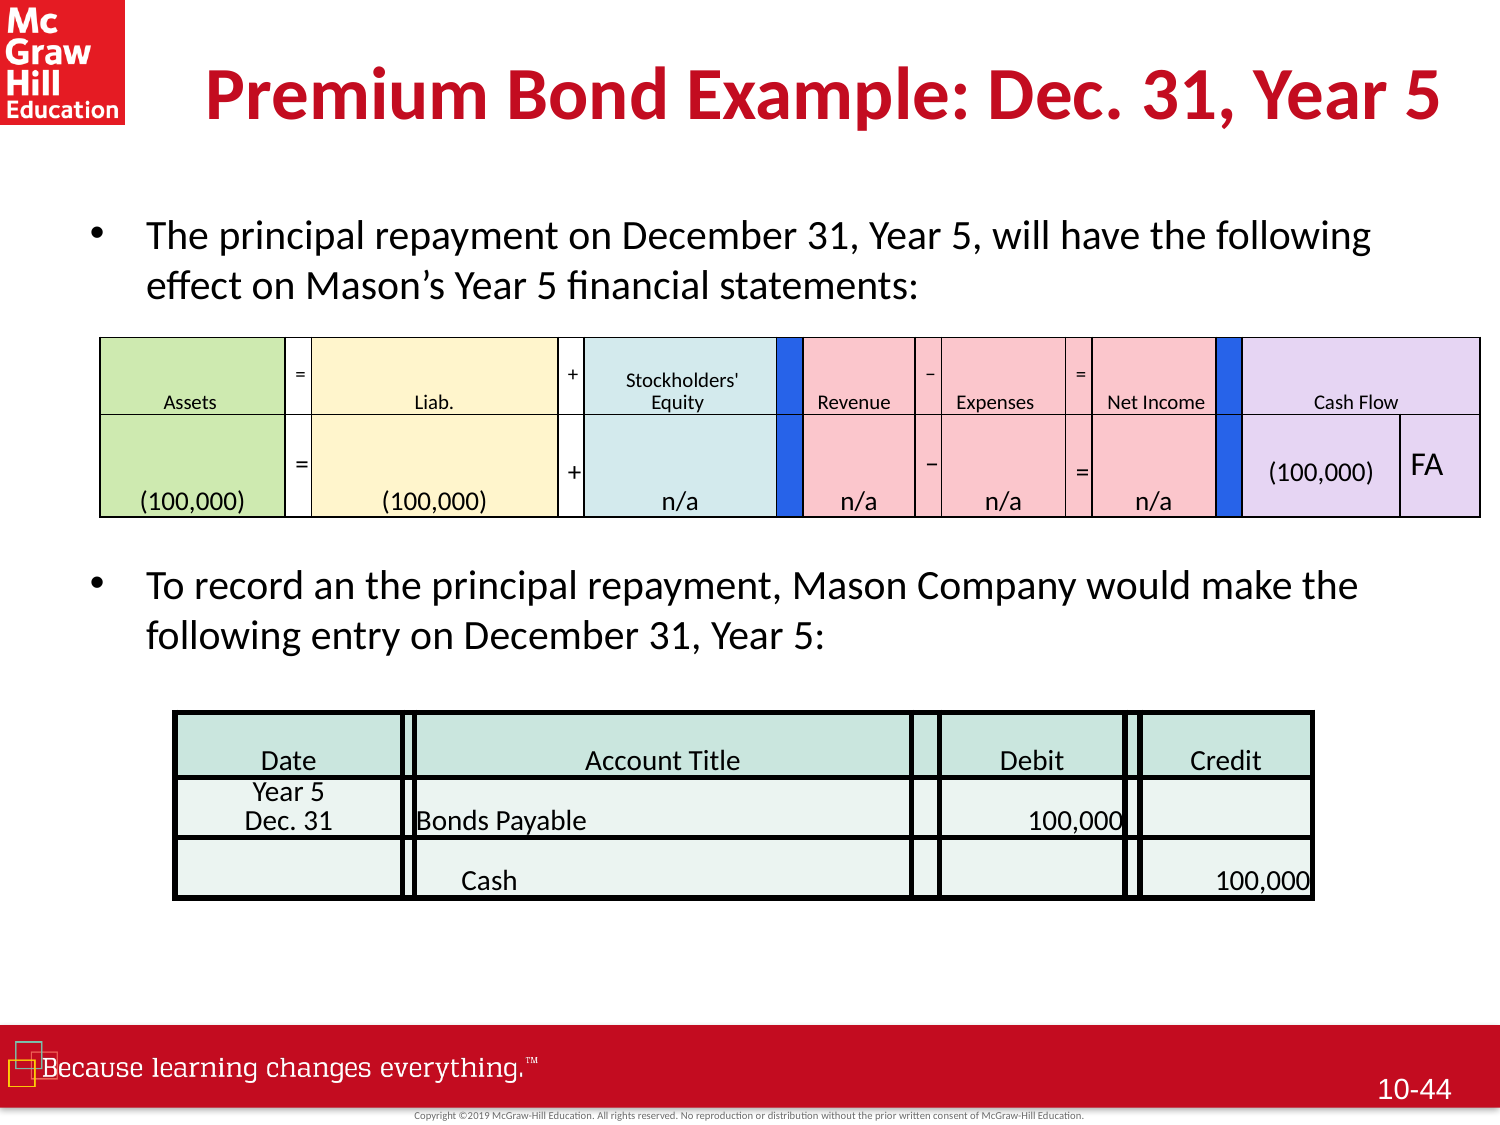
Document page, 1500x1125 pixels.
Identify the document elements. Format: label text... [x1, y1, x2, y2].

table_header Revenue [804, 338, 914, 414]
table_cell (100,000) [1243, 415, 1399, 516]
table_cell [1143, 780, 1310, 835]
table_cell n/a [585, 415, 776, 516]
table_header [1128, 715, 1137, 775]
table_header [914, 715, 937, 775]
table_cell [1217, 415, 1241, 516]
list The principal repayment on December 31, Year 5, will have the following effect on Mason’s Year 5 financial statements: To record an the principal repayment, Mason Company would make the following entry on December 31, Year 5: [75, 200, 1425, 975]
table_header Account Title [417, 715, 909, 775]
table_cell Bonds Payable [417, 780, 909, 835]
slide_number 10-43 [1362, 1062, 1500, 1125]
table_cell [178, 840, 400, 895]
picture [8, 1041, 538, 1087]
table_cell [914, 840, 937, 895]
table_header Stockholders' Equity [585, 338, 776, 414]
table_header + [559, 338, 583, 414]
table_cell [914, 780, 937, 835]
table_header Credit [1143, 715, 1310, 775]
table_cell [777, 415, 802, 516]
table_cell Year 5 Dec. 31 [178, 780, 400, 835]
table_header = [1066, 338, 1091, 414]
table_header Net Income [1093, 338, 1215, 414]
picture [0, 0, 125, 125]
table_cell FA [1401, 415, 1479, 516]
table_header Date [178, 715, 400, 775]
table_cell 100,000 [1143, 840, 1310, 895]
table_header − [916, 338, 941, 414]
table_header Liab. [312, 338, 557, 414]
table_cell = [1066, 415, 1091, 516]
table_cell (100,000) [312, 415, 557, 516]
table_cell n/a [942, 415, 1065, 516]
table_cell [1128, 840, 1137, 895]
table_header [405, 715, 412, 775]
table_cell 100,000 [942, 780, 1122, 835]
table_cell [405, 780, 412, 835]
table_cell [942, 840, 1122, 895]
title Premium Bond Example: Dec. 31, Year 5 [150, 37, 1500, 138]
table_cell − [916, 415, 941, 516]
table_cell n/a [1093, 415, 1215, 516]
table_cell Cash [417, 840, 909, 895]
table_header Expenses [942, 338, 1065, 414]
table_cell (100,000) [101, 415, 284, 516]
table_header [1217, 338, 1241, 414]
table_cell n/a [804, 415, 914, 516]
table_header Cash Flow [1243, 338, 1479, 414]
table_cell [1128, 780, 1137, 835]
table_cell = [286, 415, 311, 516]
table_cell + [559, 415, 583, 516]
table_cell [405, 840, 412, 895]
table_header Assets [101, 338, 284, 414]
table_header = [286, 338, 311, 414]
table_header Debit [942, 715, 1122, 775]
table_header [777, 338, 802, 414]
